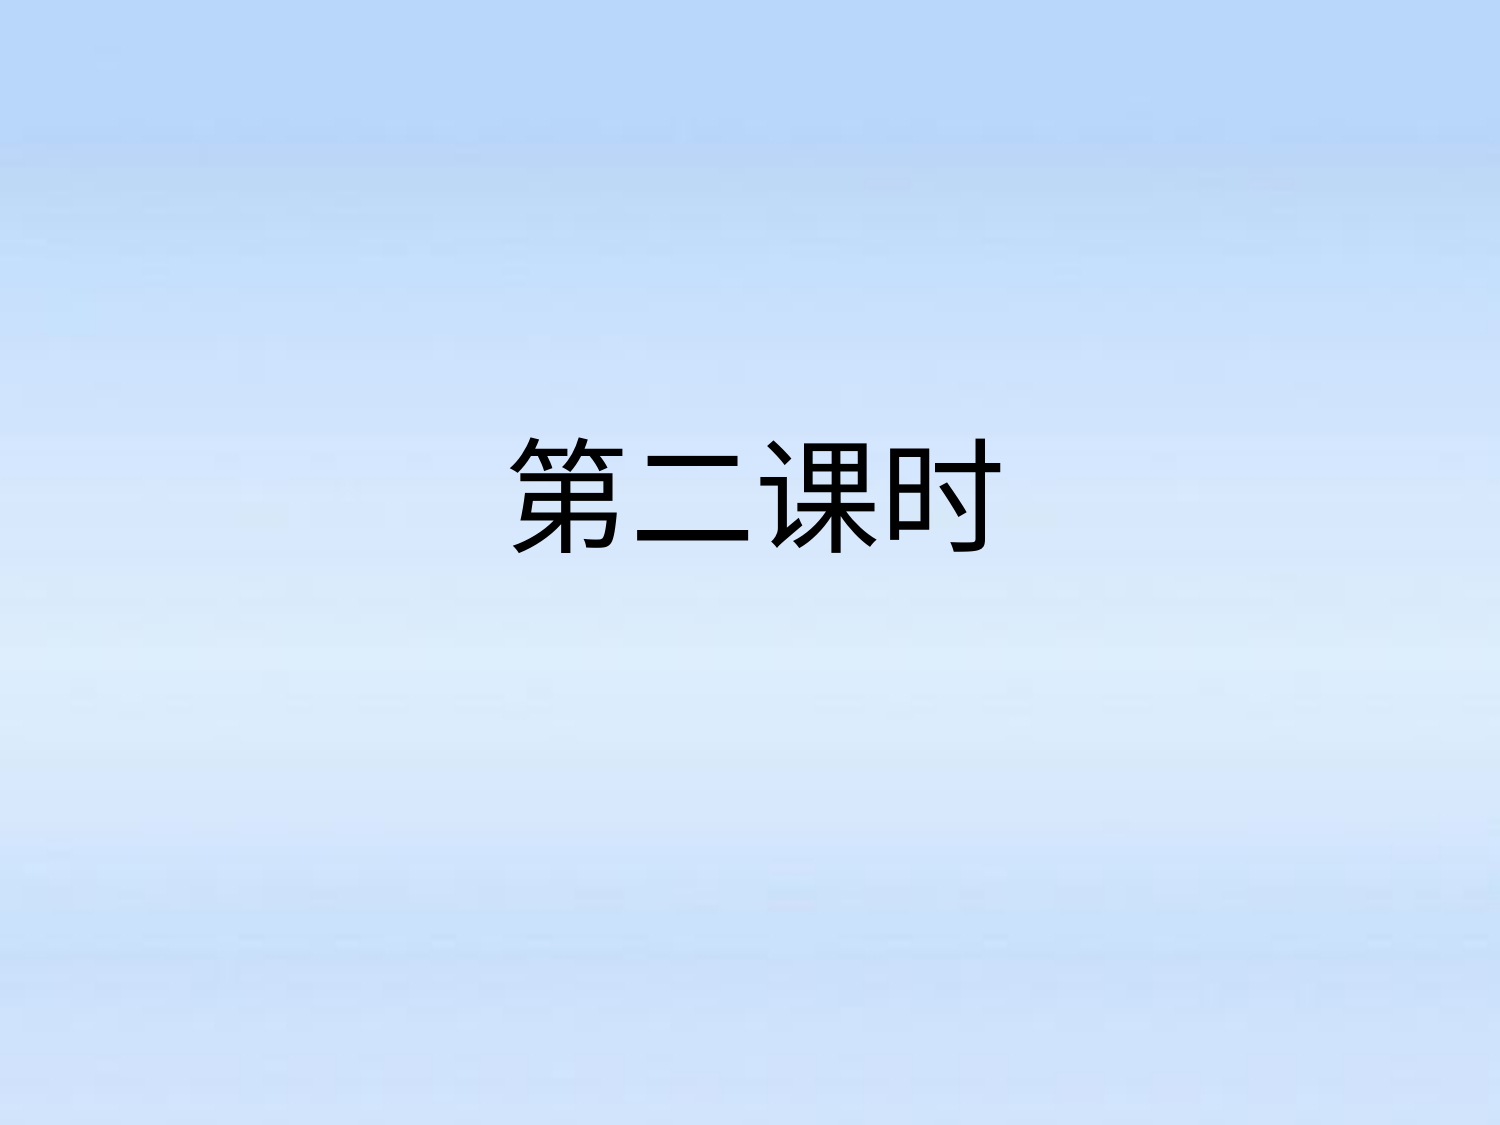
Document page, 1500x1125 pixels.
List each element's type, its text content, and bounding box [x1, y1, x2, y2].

text_box 第二课时 [490, 410, 1128, 576]
picture [0, 0, 1500, 1125]
